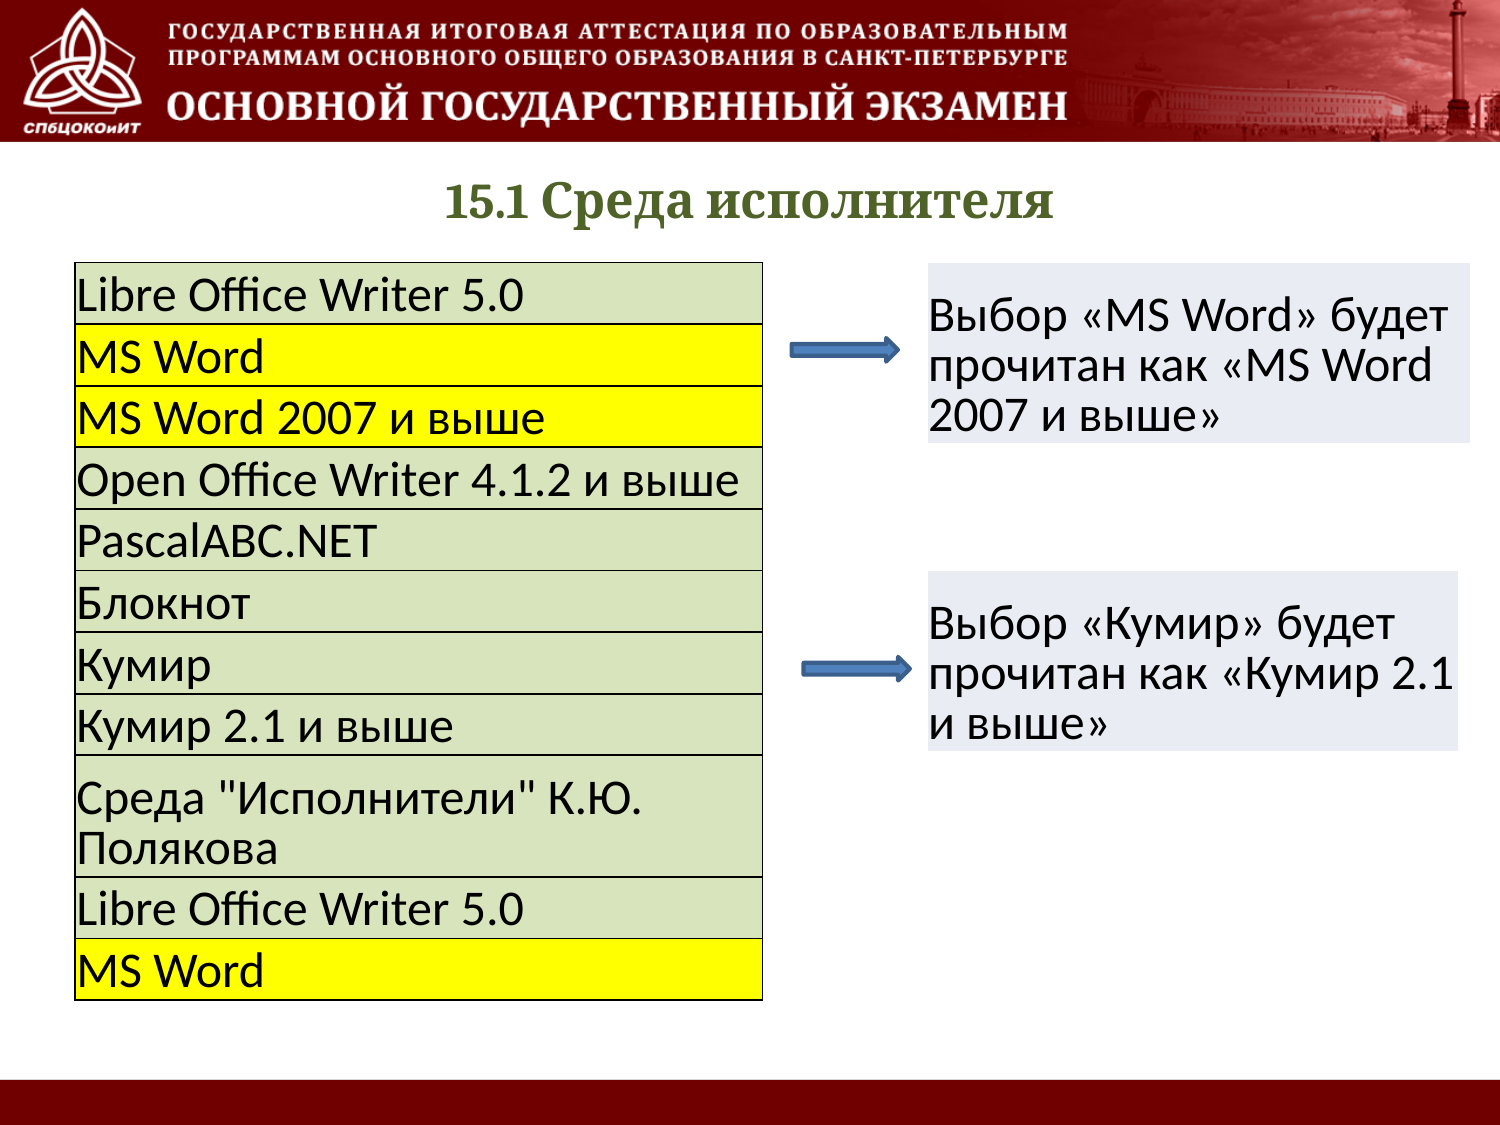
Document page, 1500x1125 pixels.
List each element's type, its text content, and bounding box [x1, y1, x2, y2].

text_box [789, 336, 901, 364]
table_cell Среда "Исполнители" К.Ю. Полякова [76, 756, 762, 876]
text_box 15.1 Среда исполнителя [74, 160, 1425, 236]
table_cell Блокнот [76, 571, 762, 631]
picture [0, 0, 1500, 1125]
table_cell MS Word [76, 325, 762, 385]
table_cell Кумир [76, 633, 762, 693]
table_cell Libre Office Writer 5.0 [76, 878, 762, 938]
table_cell PascalABC.NET [76, 510, 762, 570]
table_cell Open Office Writer 4.1.2 и выше [76, 448, 762, 508]
text_box [801, 654, 912, 683]
table_cell MS Word 2007 и выше [76, 387, 762, 446]
table_header Libre Office Writer 5.0 [76, 263, 762, 323]
table_cell MS Word [76, 939, 762, 999]
table_cell Кумир 2.1 и выше [76, 695, 762, 754]
table_header Выбор «Кумир» будет прочитан как «Кумир 2.1 и выше» [928, 571, 1458, 751]
table_header Выбор «MS Word» будет прочитан как «MS Word 2007 и выше» [928, 263, 1470, 443]
